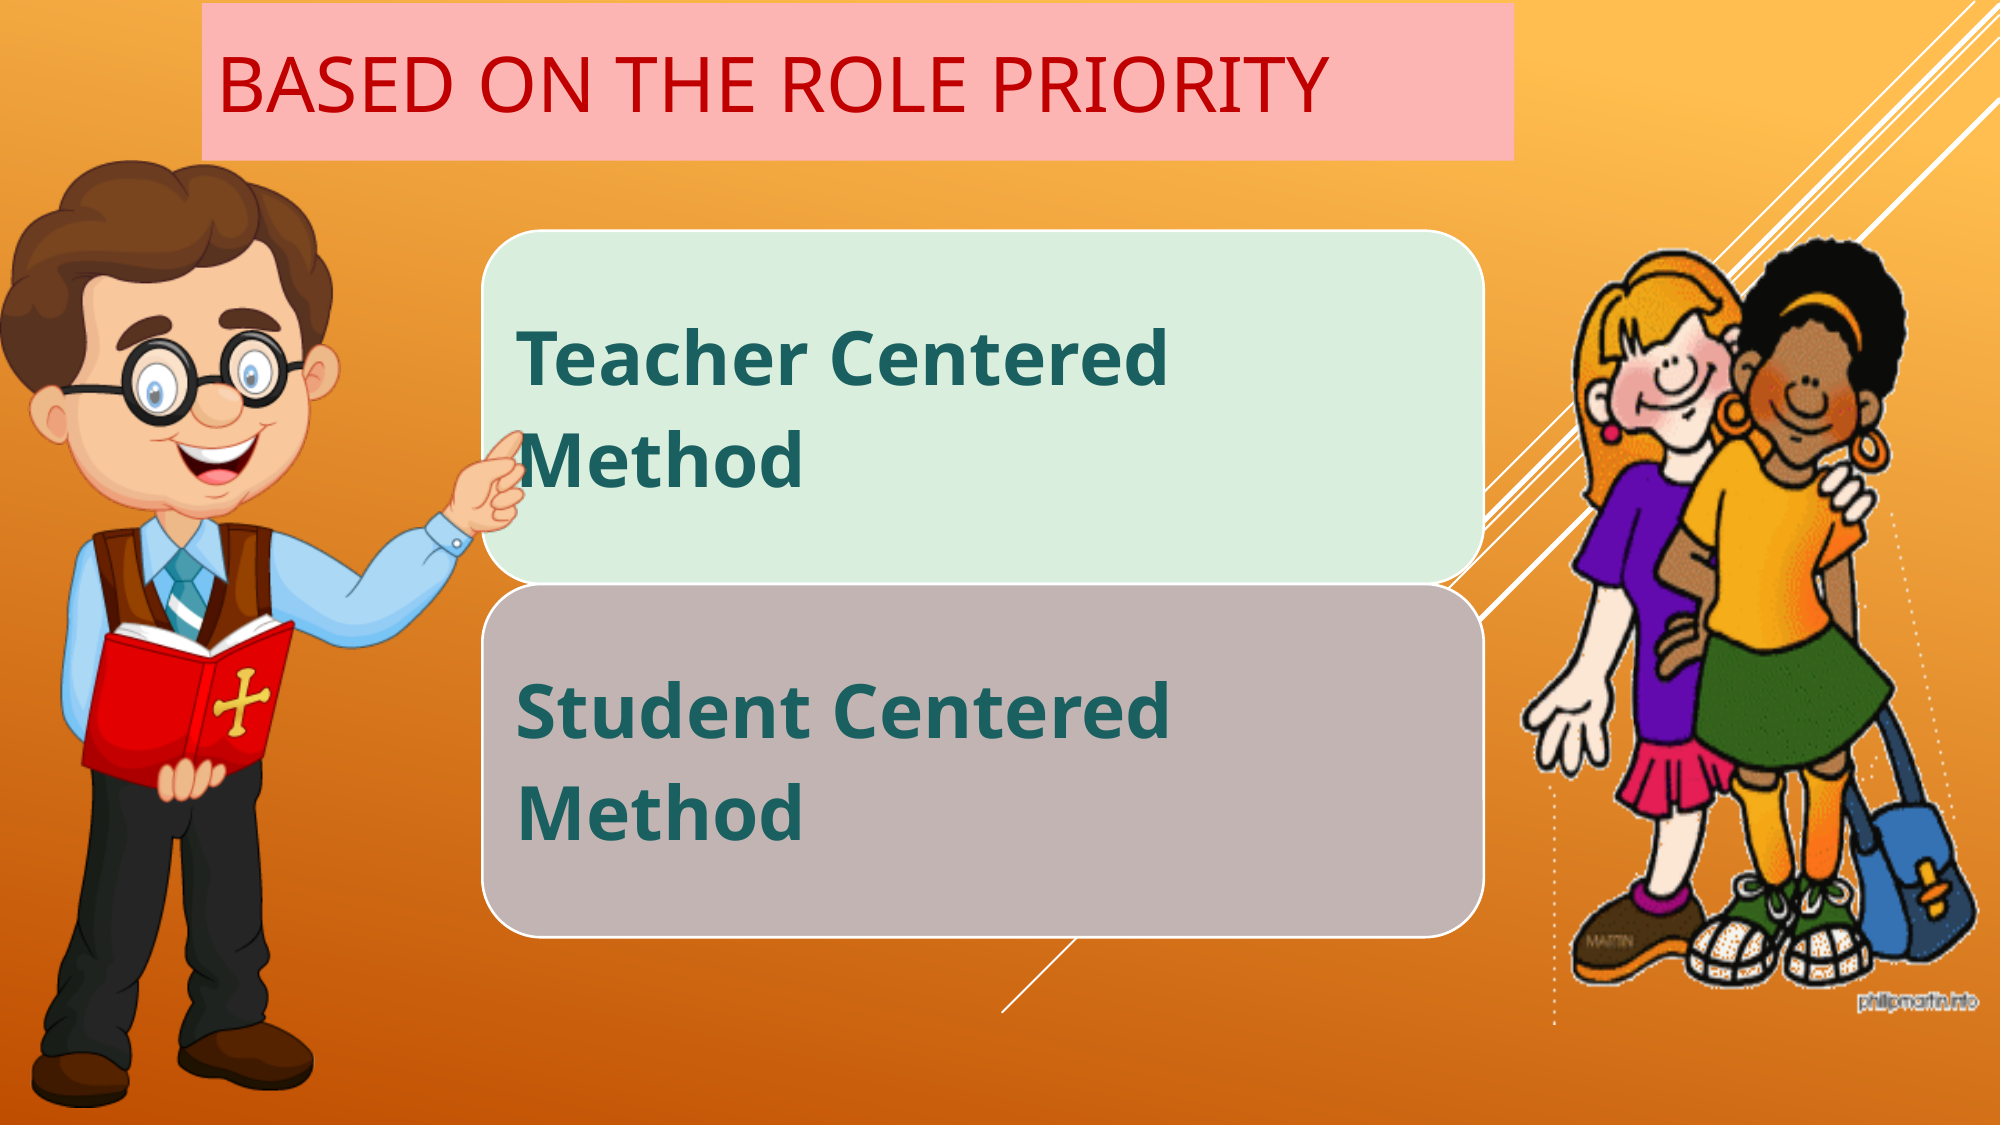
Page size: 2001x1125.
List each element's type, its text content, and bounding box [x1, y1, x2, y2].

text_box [527, 230, 1485, 938]
title Based on the role priority [201, 3, 1515, 161]
picture [0, 160, 527, 1108]
picture [1514, 214, 2000, 1025]
